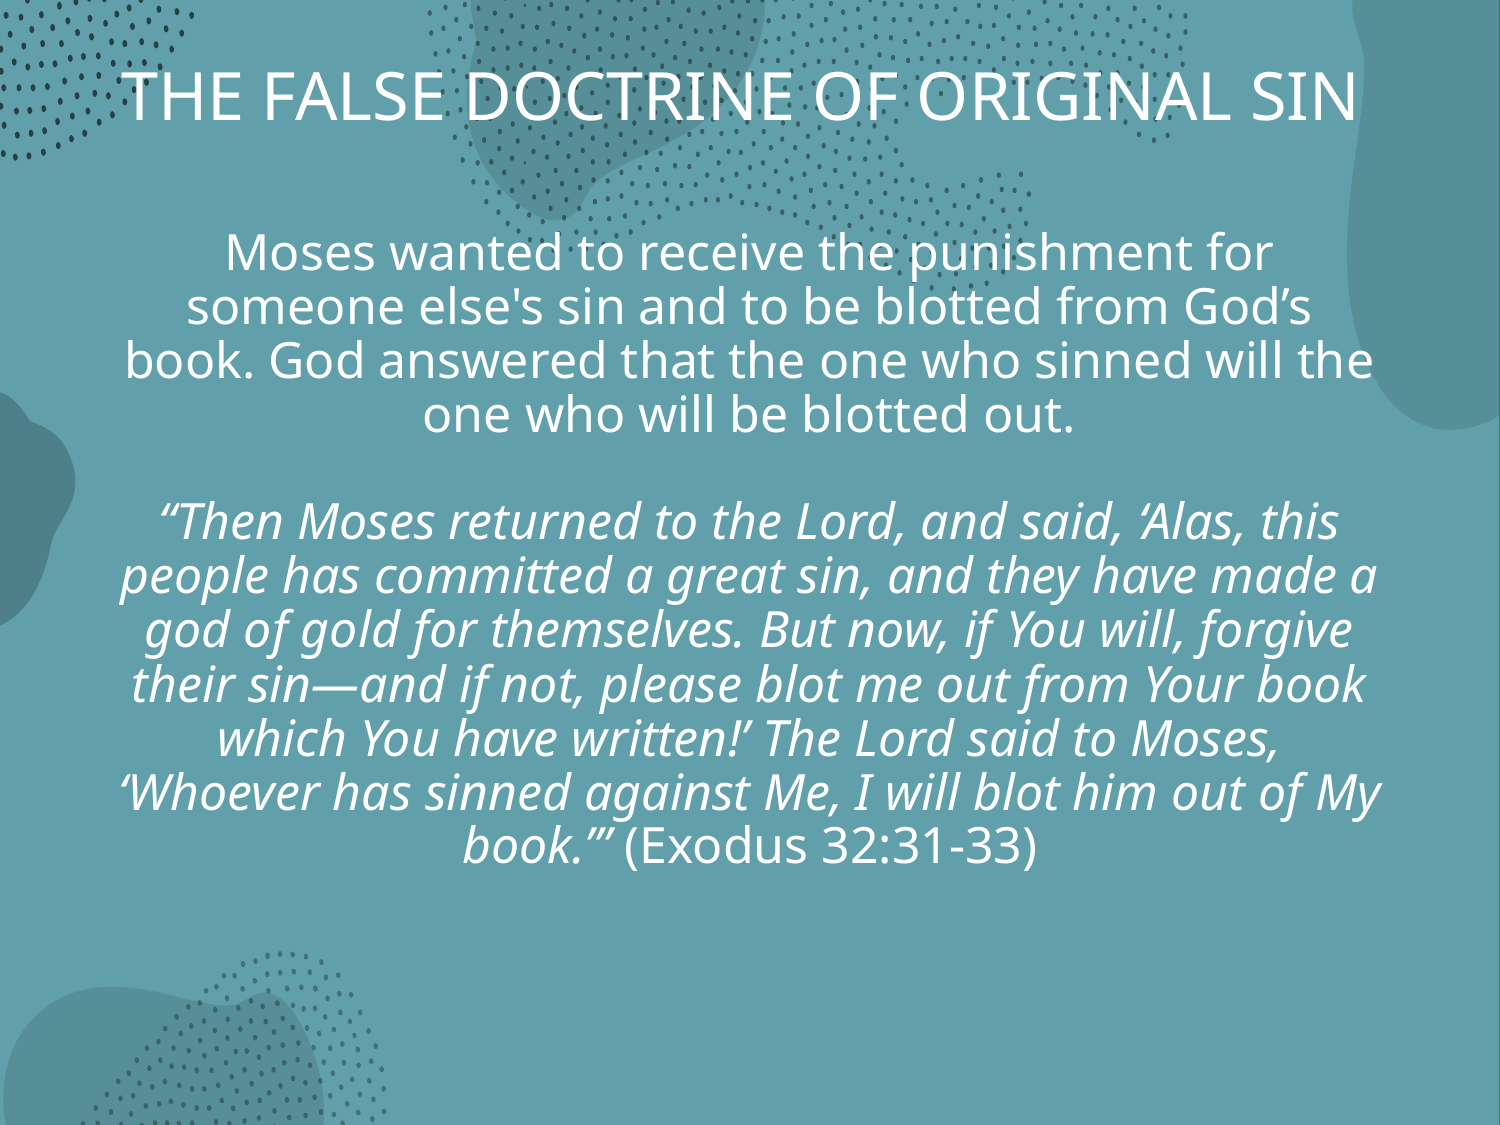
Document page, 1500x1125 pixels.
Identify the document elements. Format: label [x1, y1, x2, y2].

text_box [0, 0, 1500, 1125]
